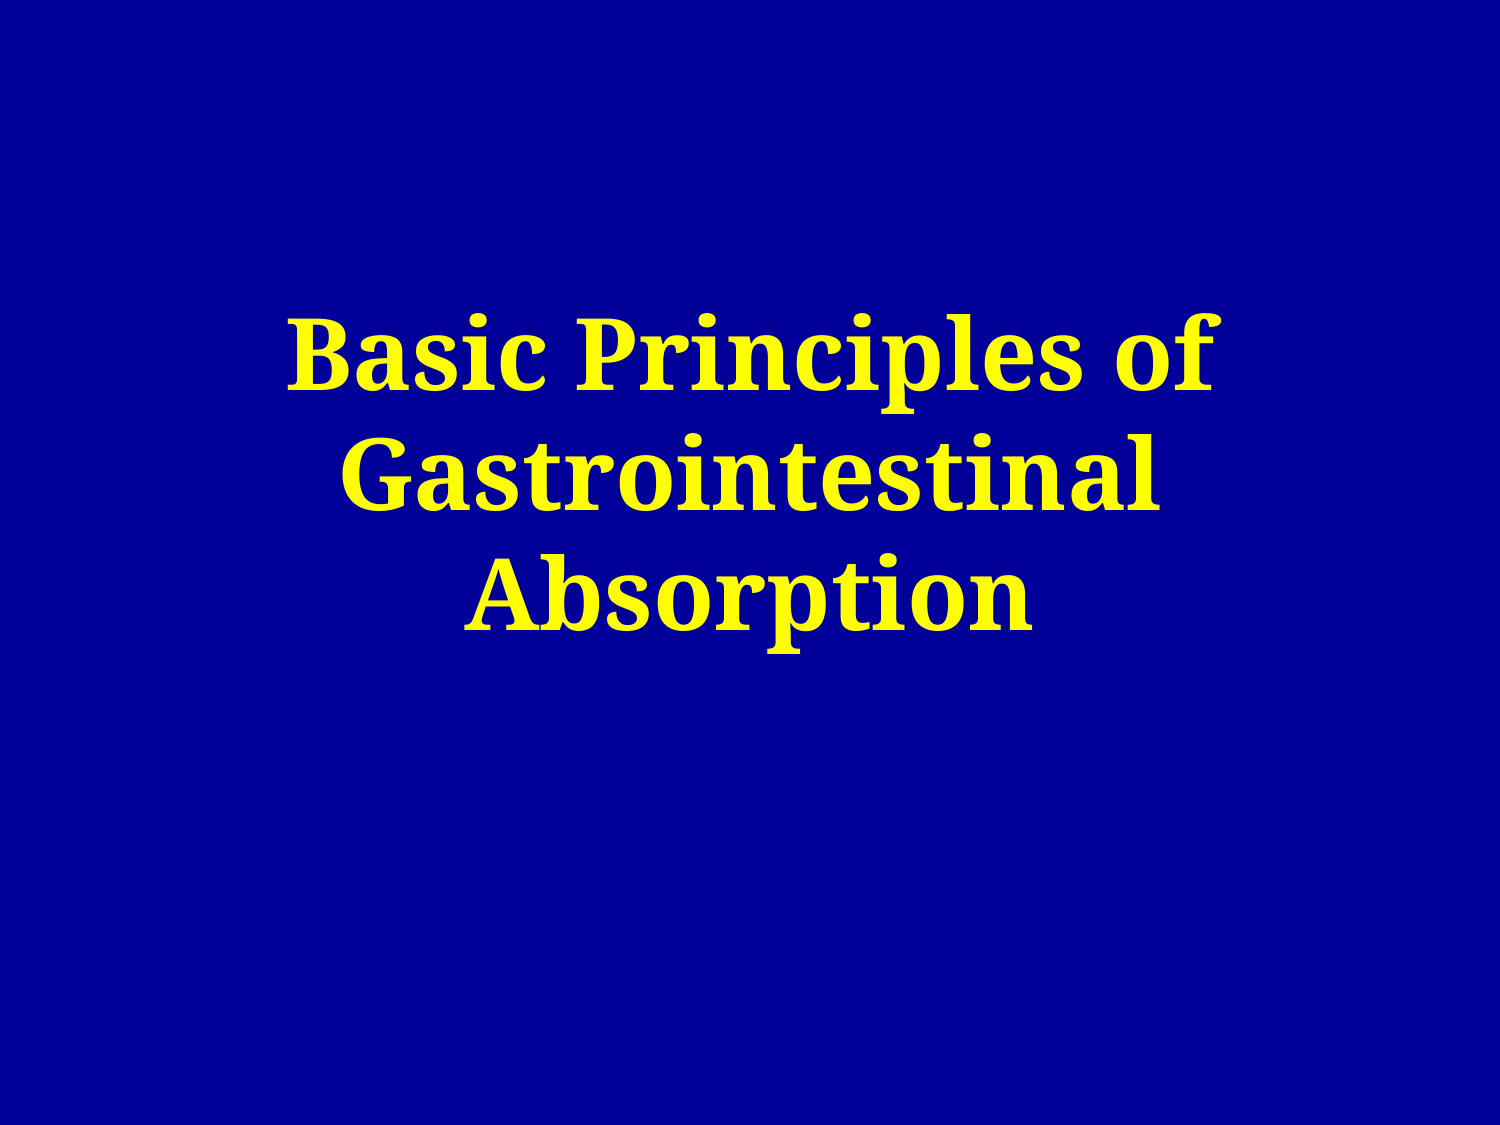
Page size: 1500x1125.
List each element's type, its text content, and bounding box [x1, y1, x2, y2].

title Basic Principles of Gastrointestinal Absorption [112, 349, 1388, 591]
